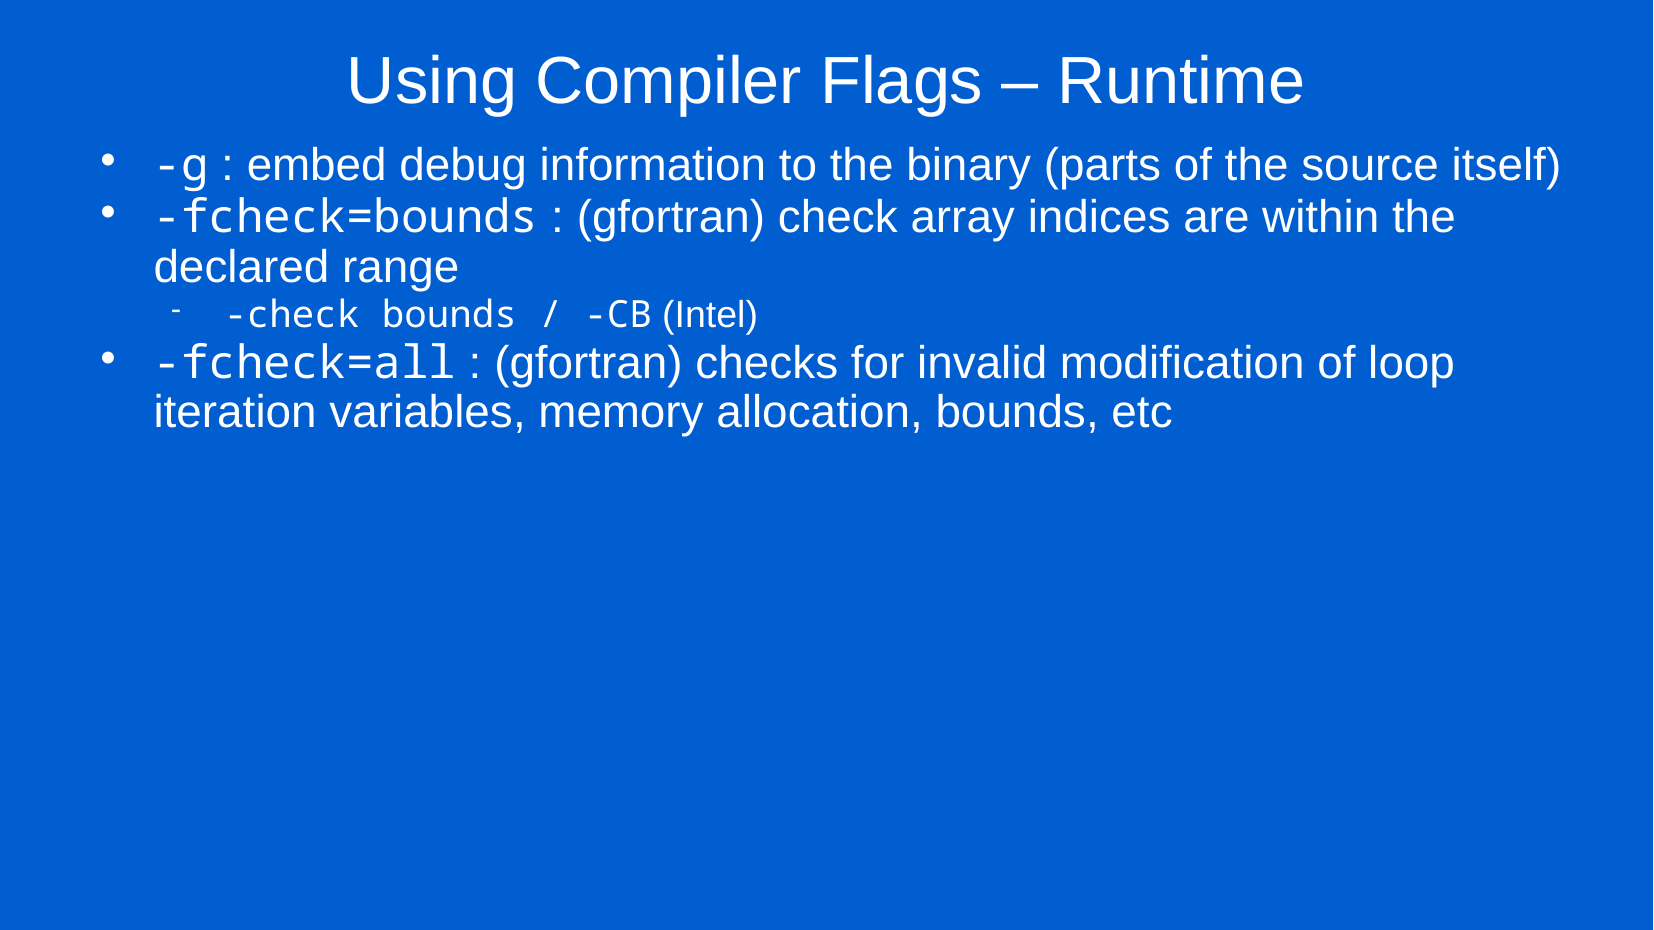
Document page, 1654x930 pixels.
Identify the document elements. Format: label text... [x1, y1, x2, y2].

title Using Compiler Flags – Runtime [82, 25, 1571, 139]
list -g : embed debug information to the binary (parts of the source itself) -fcheck=bounds : (gfortran) check array indices are within the declared range -check bounds / -CB (Intel) -fcheck=all : (gfortran) checks for invalid modification of loop iteration variables, memory allocation, bounds, etc [82, 140, 1571, 825]
